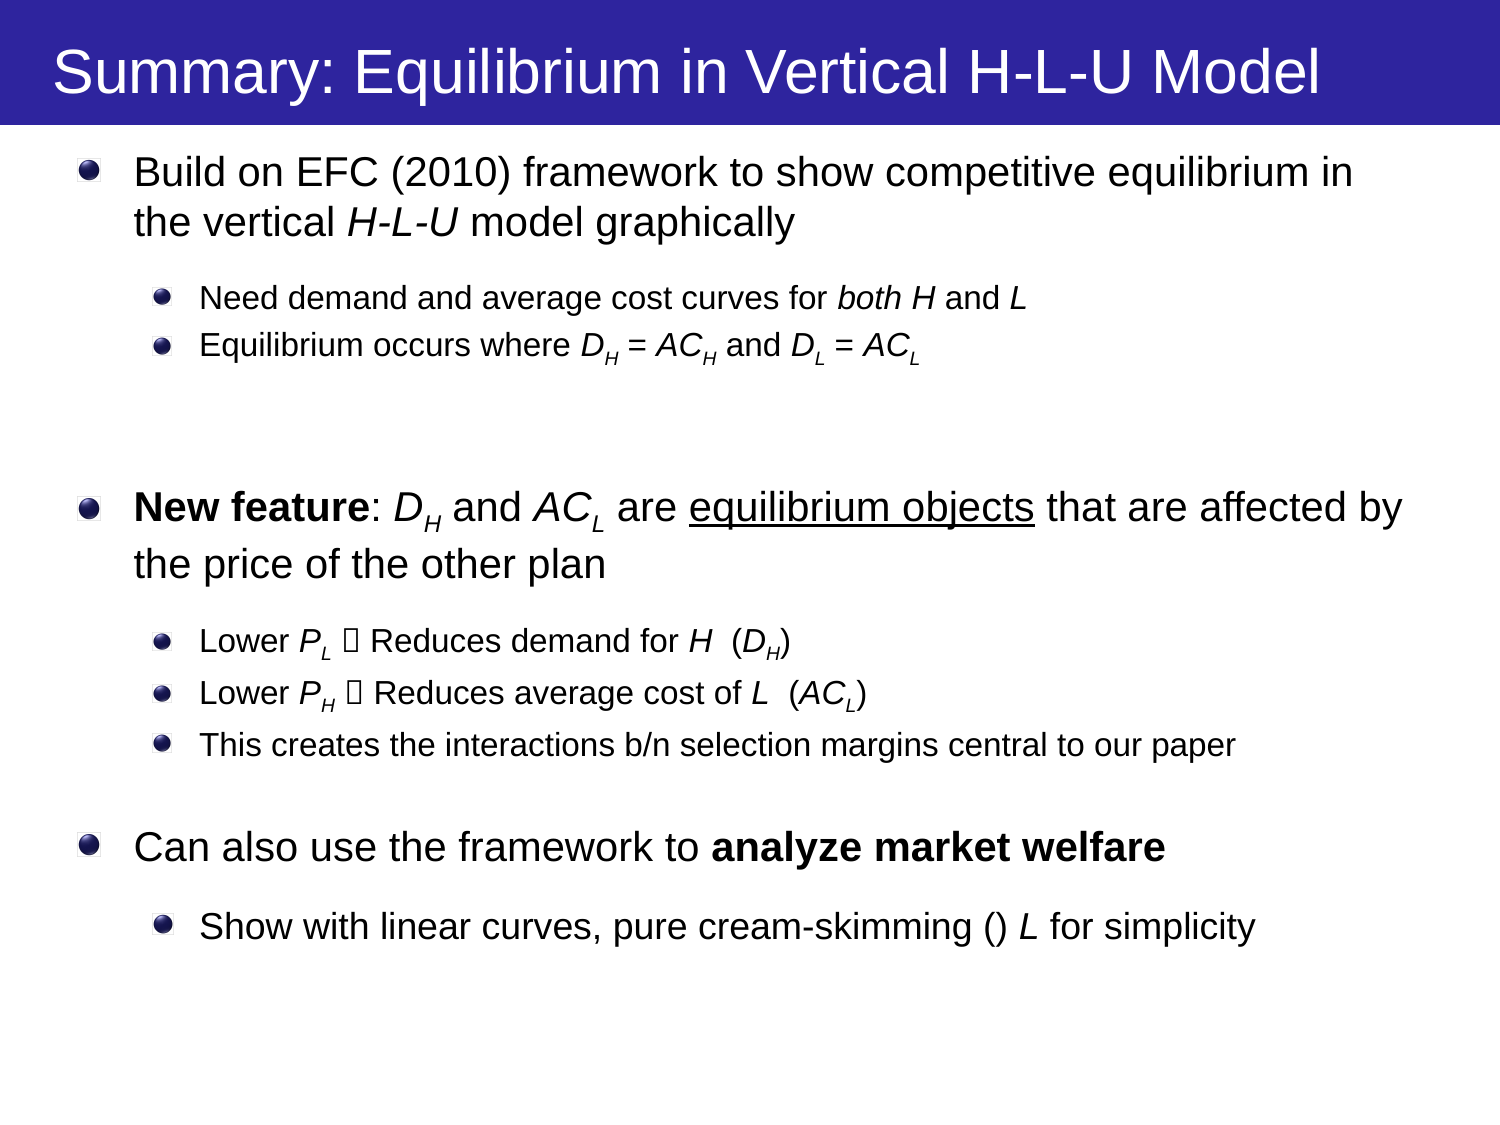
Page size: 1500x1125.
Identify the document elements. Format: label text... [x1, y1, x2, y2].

picture [152, 684, 172, 703]
picture [77, 496, 101, 521]
picture [77, 832, 101, 857]
picture [152, 632, 172, 651]
picture [152, 733, 172, 753]
picture [152, 913, 174, 935]
picture [77, 158, 101, 182]
title Summary: Equilibrium in Vertical H-L-U Model [37, 24, 1475, 113]
picture [152, 287, 172, 306]
picture [152, 336, 172, 356]
